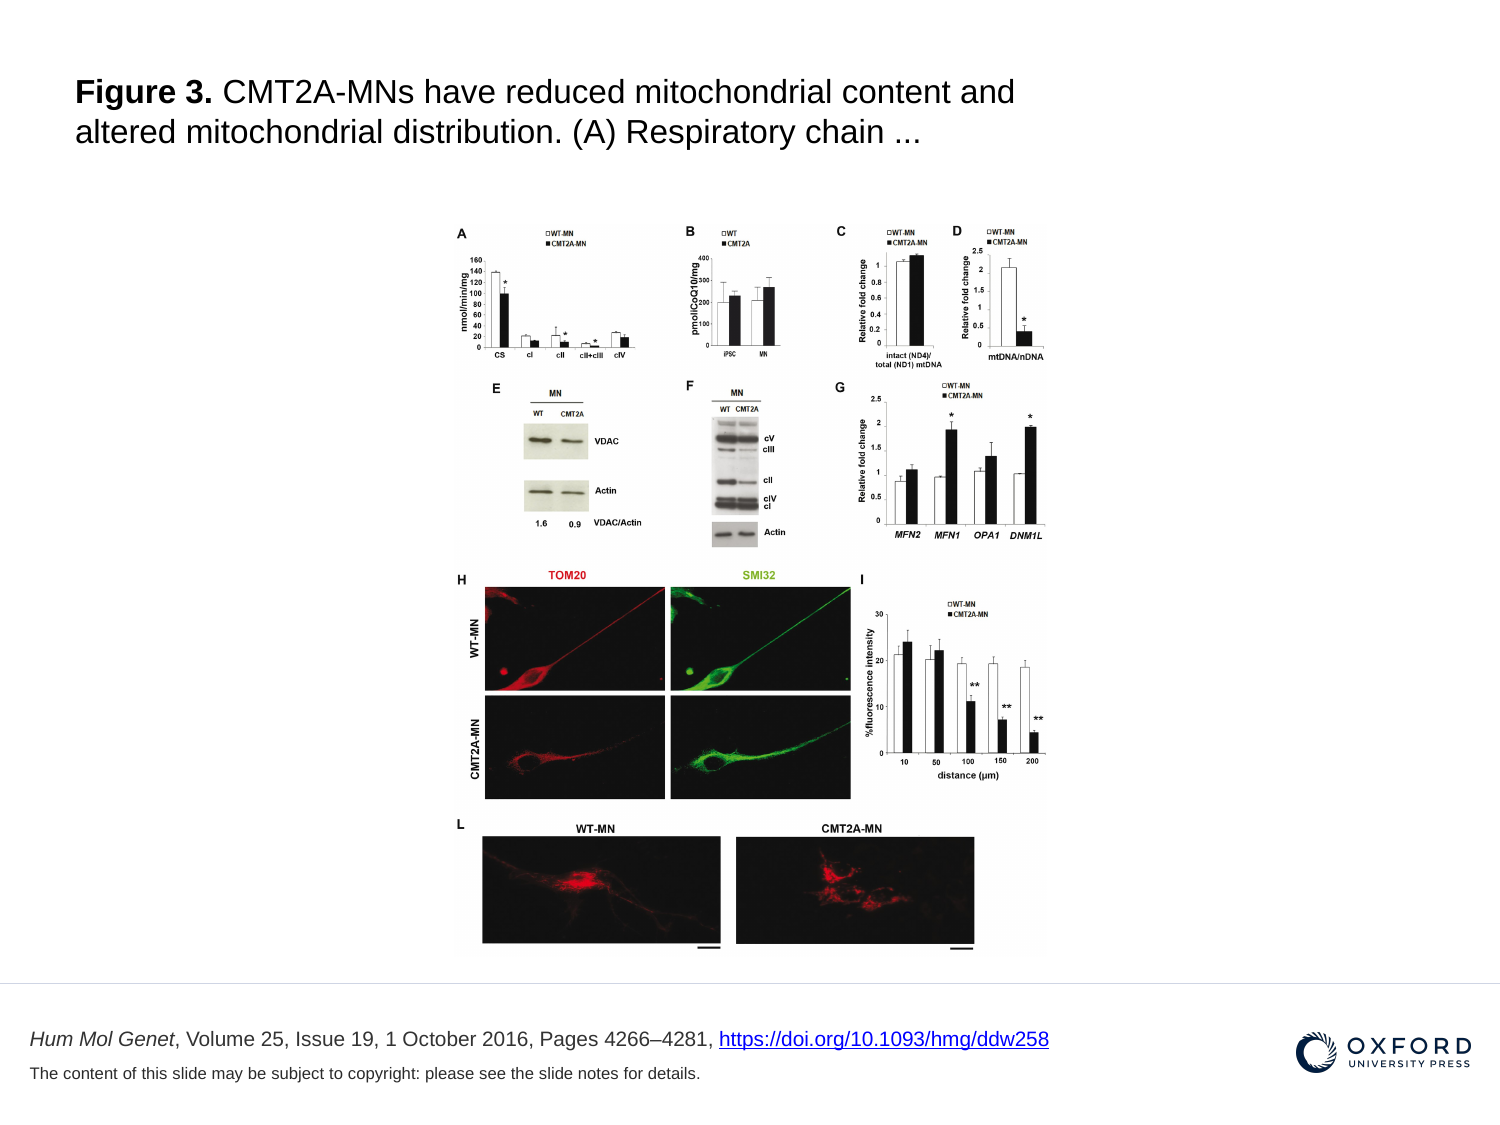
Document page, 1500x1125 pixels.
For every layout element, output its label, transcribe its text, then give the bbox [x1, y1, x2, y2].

title Figure 3. CMT2A-MNs have reduced mitochondrial content and altered mitochondrial distribution. (A) Respiratory chain ... [75, 69, 1078, 171]
picture [454, 224, 1047, 957]
footer Hum Mol Genet, Volume 25, Issue 19, 1 October 2016, Pages 4266–4281, https://doi.org/10.1093/hmg/ddw258 The content of this slide may be subject to copyright: please see the slide notes for details. [0, 983, 1260, 1125]
picture [1296, 1032, 1471, 1073]
